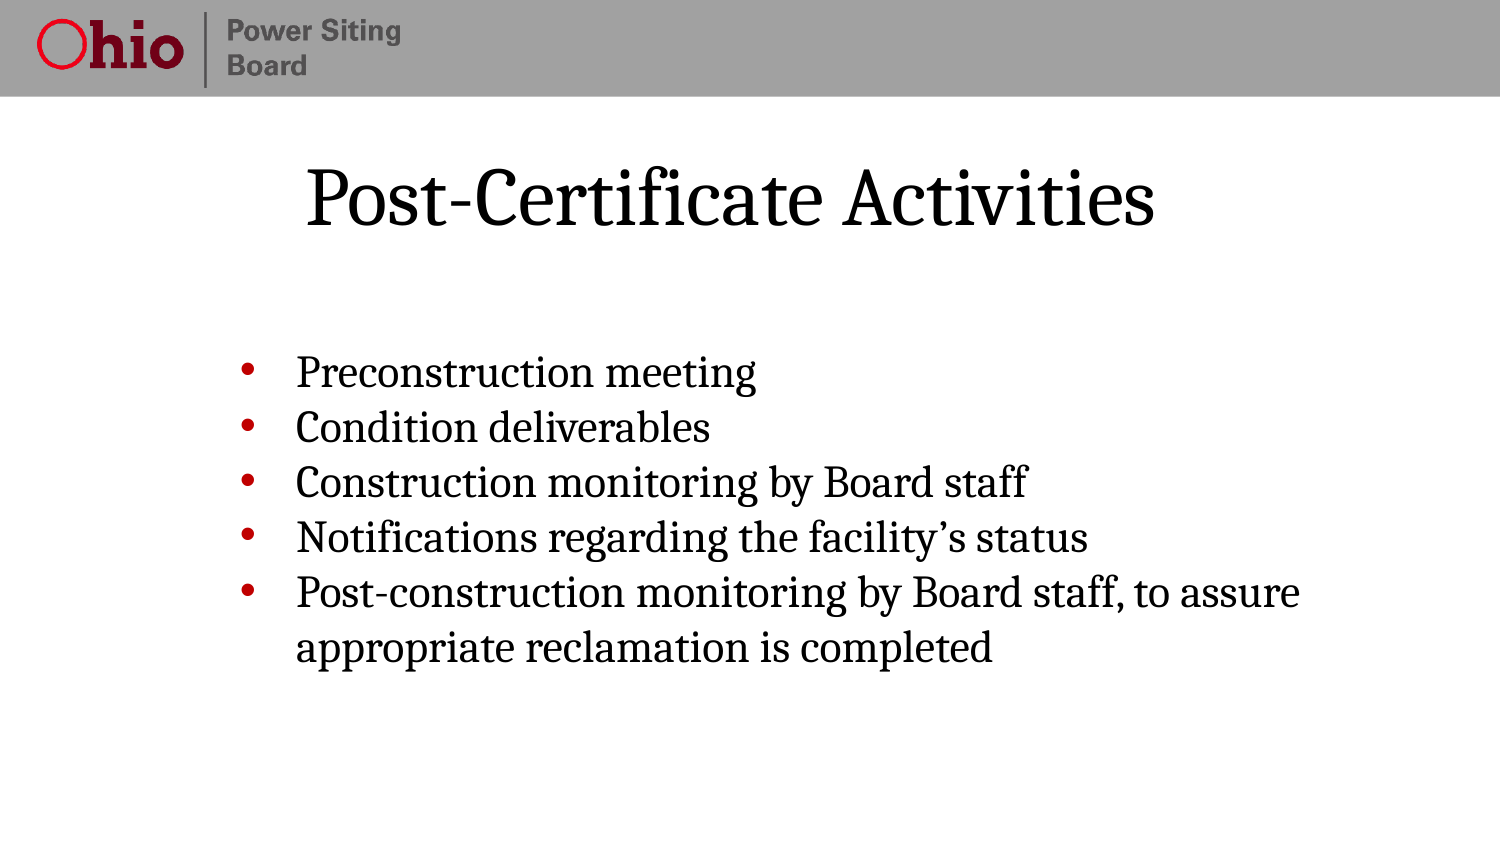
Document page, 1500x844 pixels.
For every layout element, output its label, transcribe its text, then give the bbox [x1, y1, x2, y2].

text_box Preconstruction meeting Condition deliverables Construction monitoring by Board staff Notifications regarding the facility’s status Post-construction monitoring by Board staff, to assure appropriate reclamation is completed [225, 334, 1325, 679]
text_box Post-Certificate Activities [112, 134, 1350, 250]
picture [37, 12, 400, 88]
